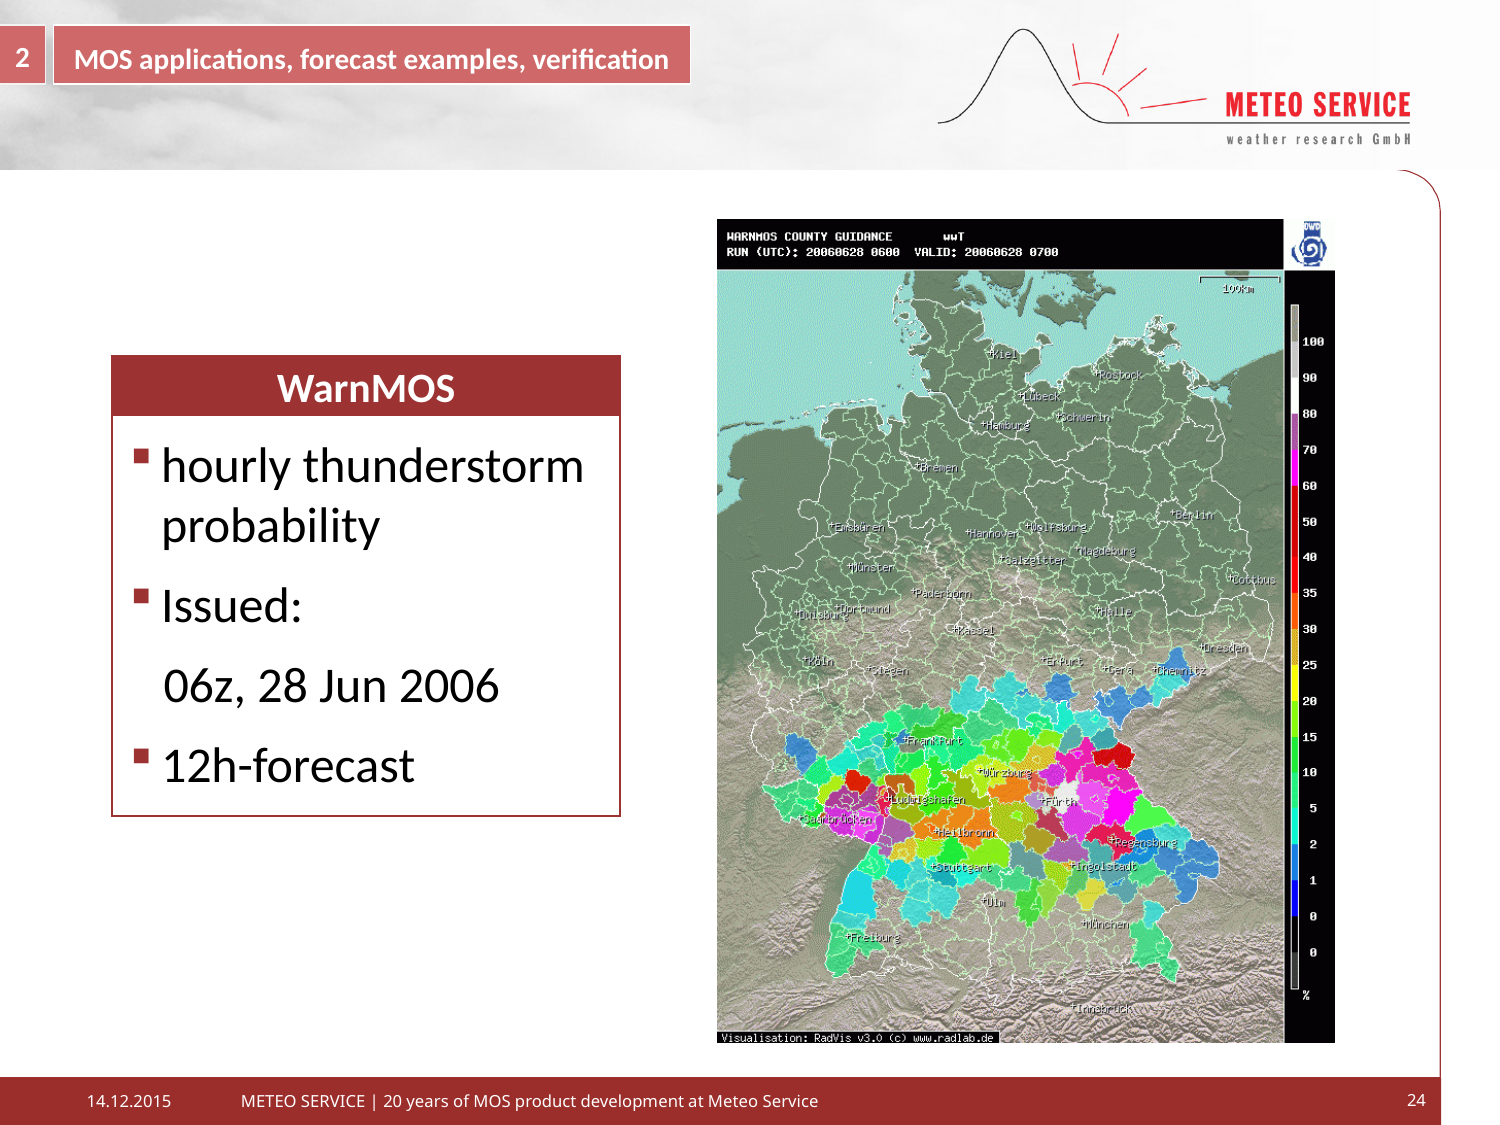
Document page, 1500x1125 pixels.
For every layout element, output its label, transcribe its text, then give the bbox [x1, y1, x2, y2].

picture [717, 219, 1335, 1044]
text_box 2 [0, 30, 45, 81]
text_box MOS applications, forecast examples, verification [58, 33, 739, 84]
text_box hourly thunderstorm probability Issued: 06z, 28 Jun 2006 12h-forecast [112, 414, 621, 817]
text_box [51, 23, 693, 86]
text_box WarnMOS [112, 355, 621, 414]
text_box [0, 23, 48, 86]
text_box METEO SERVICE | 20 years of MOS product development at Meteo Service [240, 1077, 1294, 1125]
picture [0, 0, 1500, 170]
slide_number 24 [1325, 1077, 1442, 1125]
